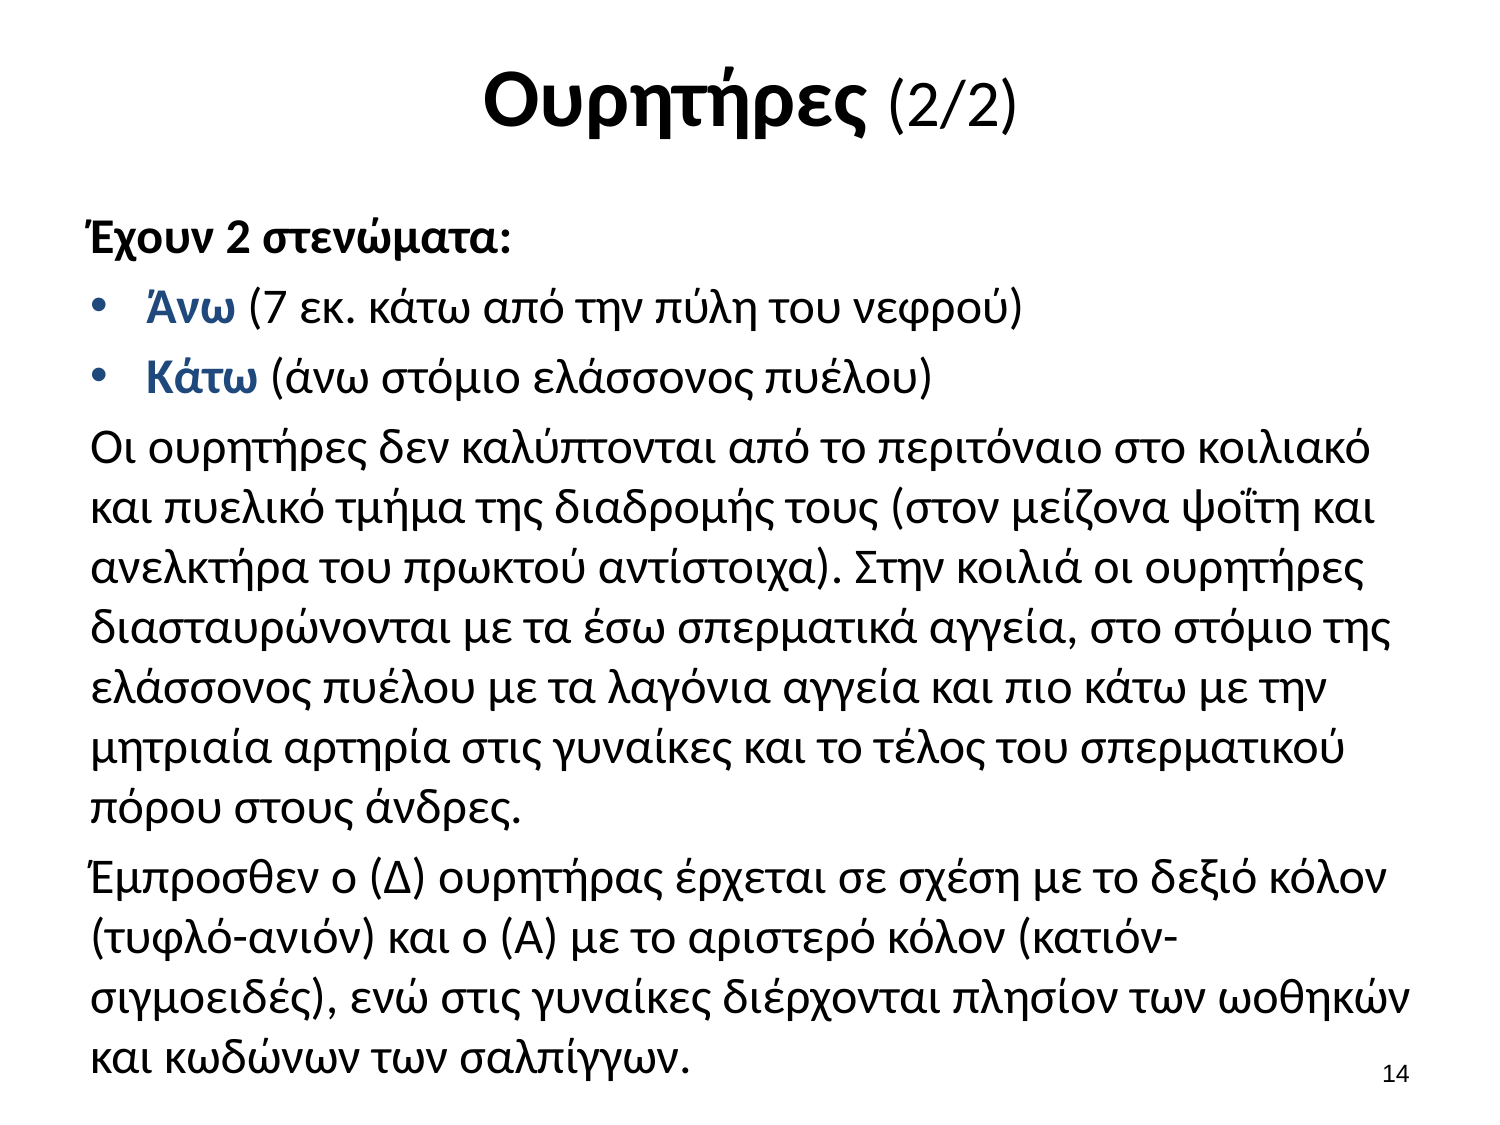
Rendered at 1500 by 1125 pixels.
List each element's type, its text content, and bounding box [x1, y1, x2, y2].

title Ουρητήρες (2/2) [76, 19, 1427, 169]
list Έχουν 2 στενώματα: Άνω (7 εκ. κάτω από την πύλη του νεφρού) Κάτω (άνω στόμιο ελάσσονος πυέλου) Οι ουρητήρες δεν καλύπτονται από το περιτόναιο στο κοιλιακό και πυελικό τμήμα της διαδρομής τους (στον μείζονα ψοΐτη και ανελκτήρα του πρωκτού αντίστοιχα). Στην κοιλιά οι ουρητήρες διασταυρώνονται με τα έσω σπερματικά αγγεία, στο στόμιο της ελάσσονος πυέλου με τα λαγόνια αγγεία και πιο κάτω με την μητριαία αρτηρία στις γυναίκες και το τέλος του σπερματικού πόρου στους άνδρες. Έμπροσθεν ο (Δ) ουρητήρας έρχεται σε σχέση με το δεξιό κόλον (τυφλό-ανιόν) και ο (Α) με το αριστερό κόλον (κατιόν-σιγμοειδές), ενώ στις γυναίκες διέρχονται πλησίον των ωοθηκών και κωδώνων των σαλπίγγων. [75, 196, 1427, 1024]
slide_number 13 [1074, 1042, 1425, 1103]
